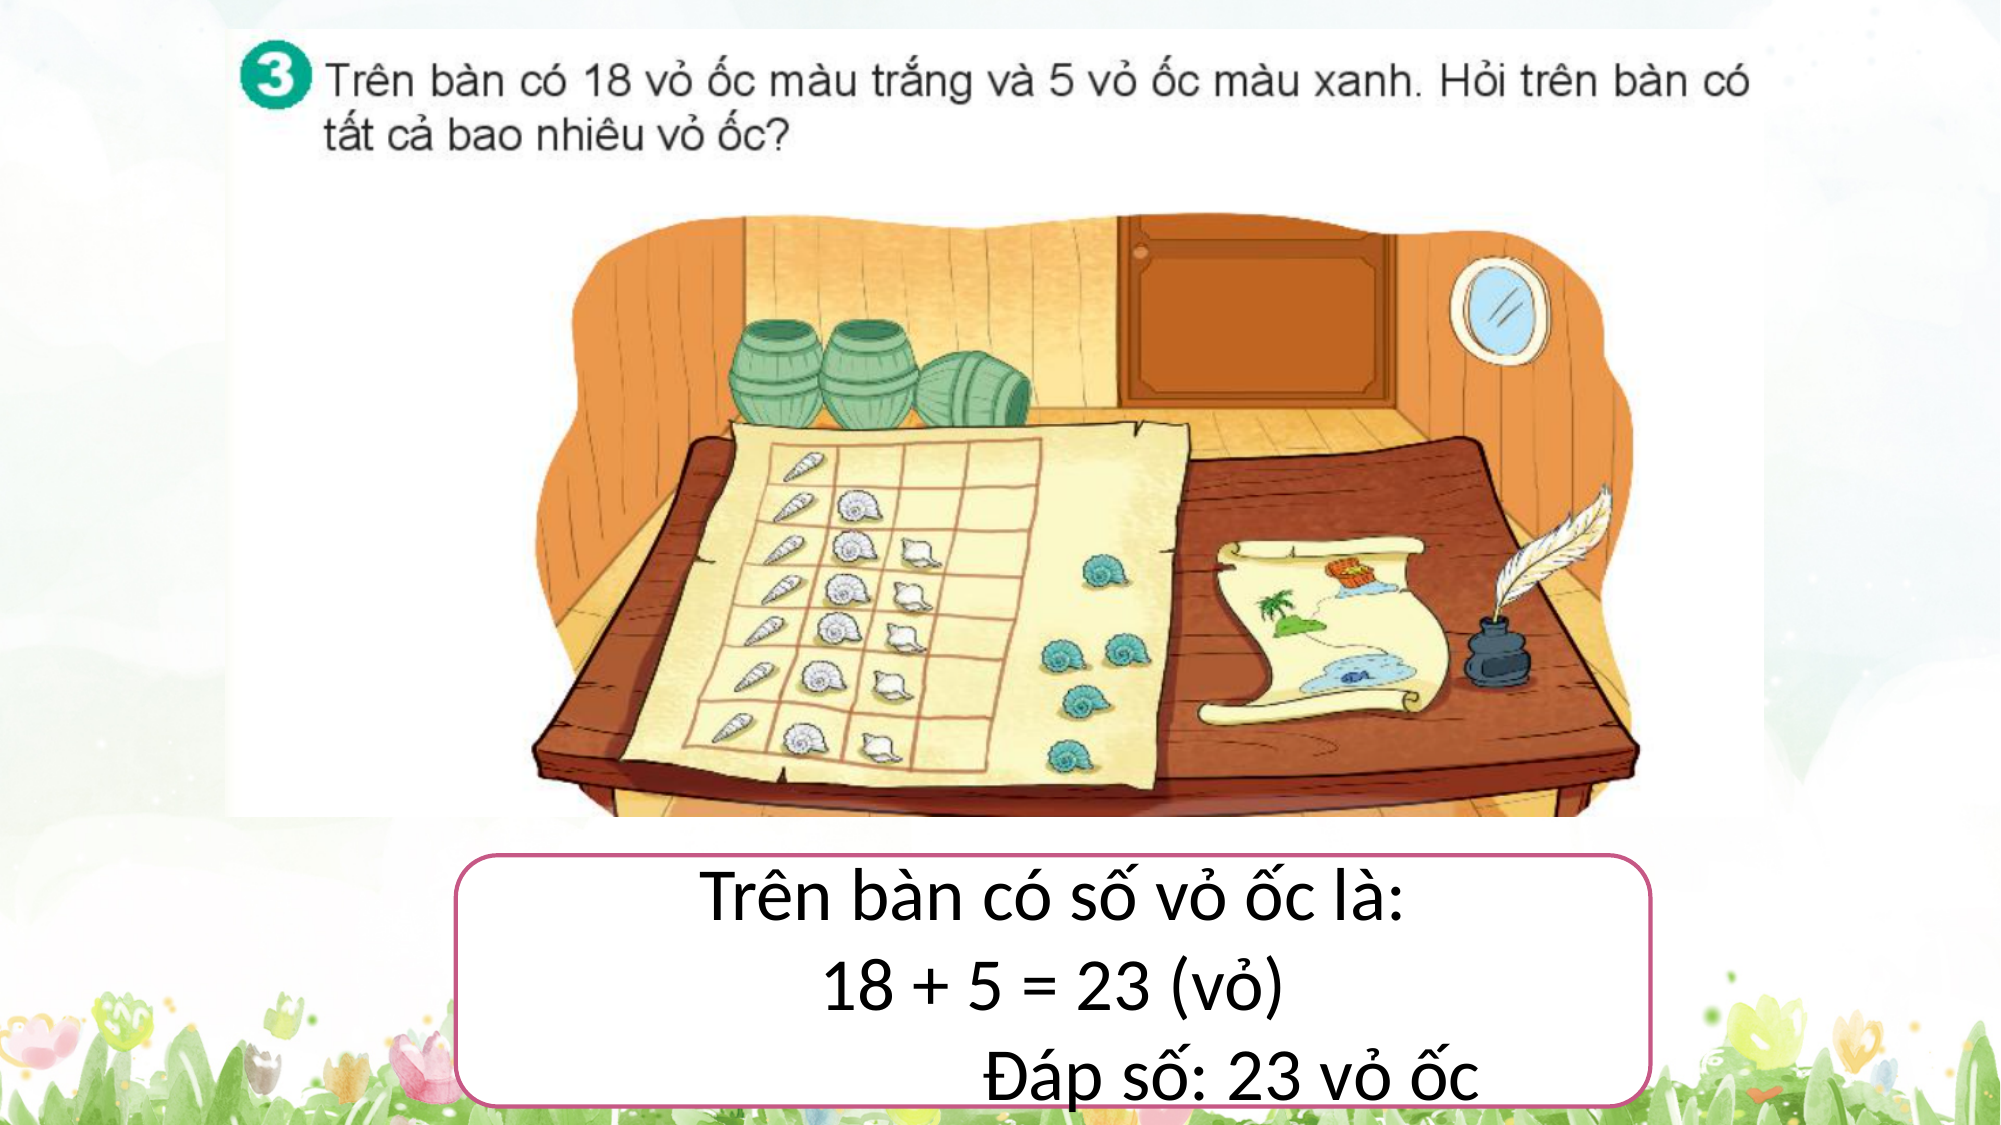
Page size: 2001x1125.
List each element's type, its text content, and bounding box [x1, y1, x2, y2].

text_box Trên bàn có số vỏ ốc là: 18 + 5 = 23 (vỏ) Đáp số: 23 vỏ ốc [453, 853, 1653, 1109]
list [225, 29, 1765, 818]
picture [0, 0, 2001, 1125]
